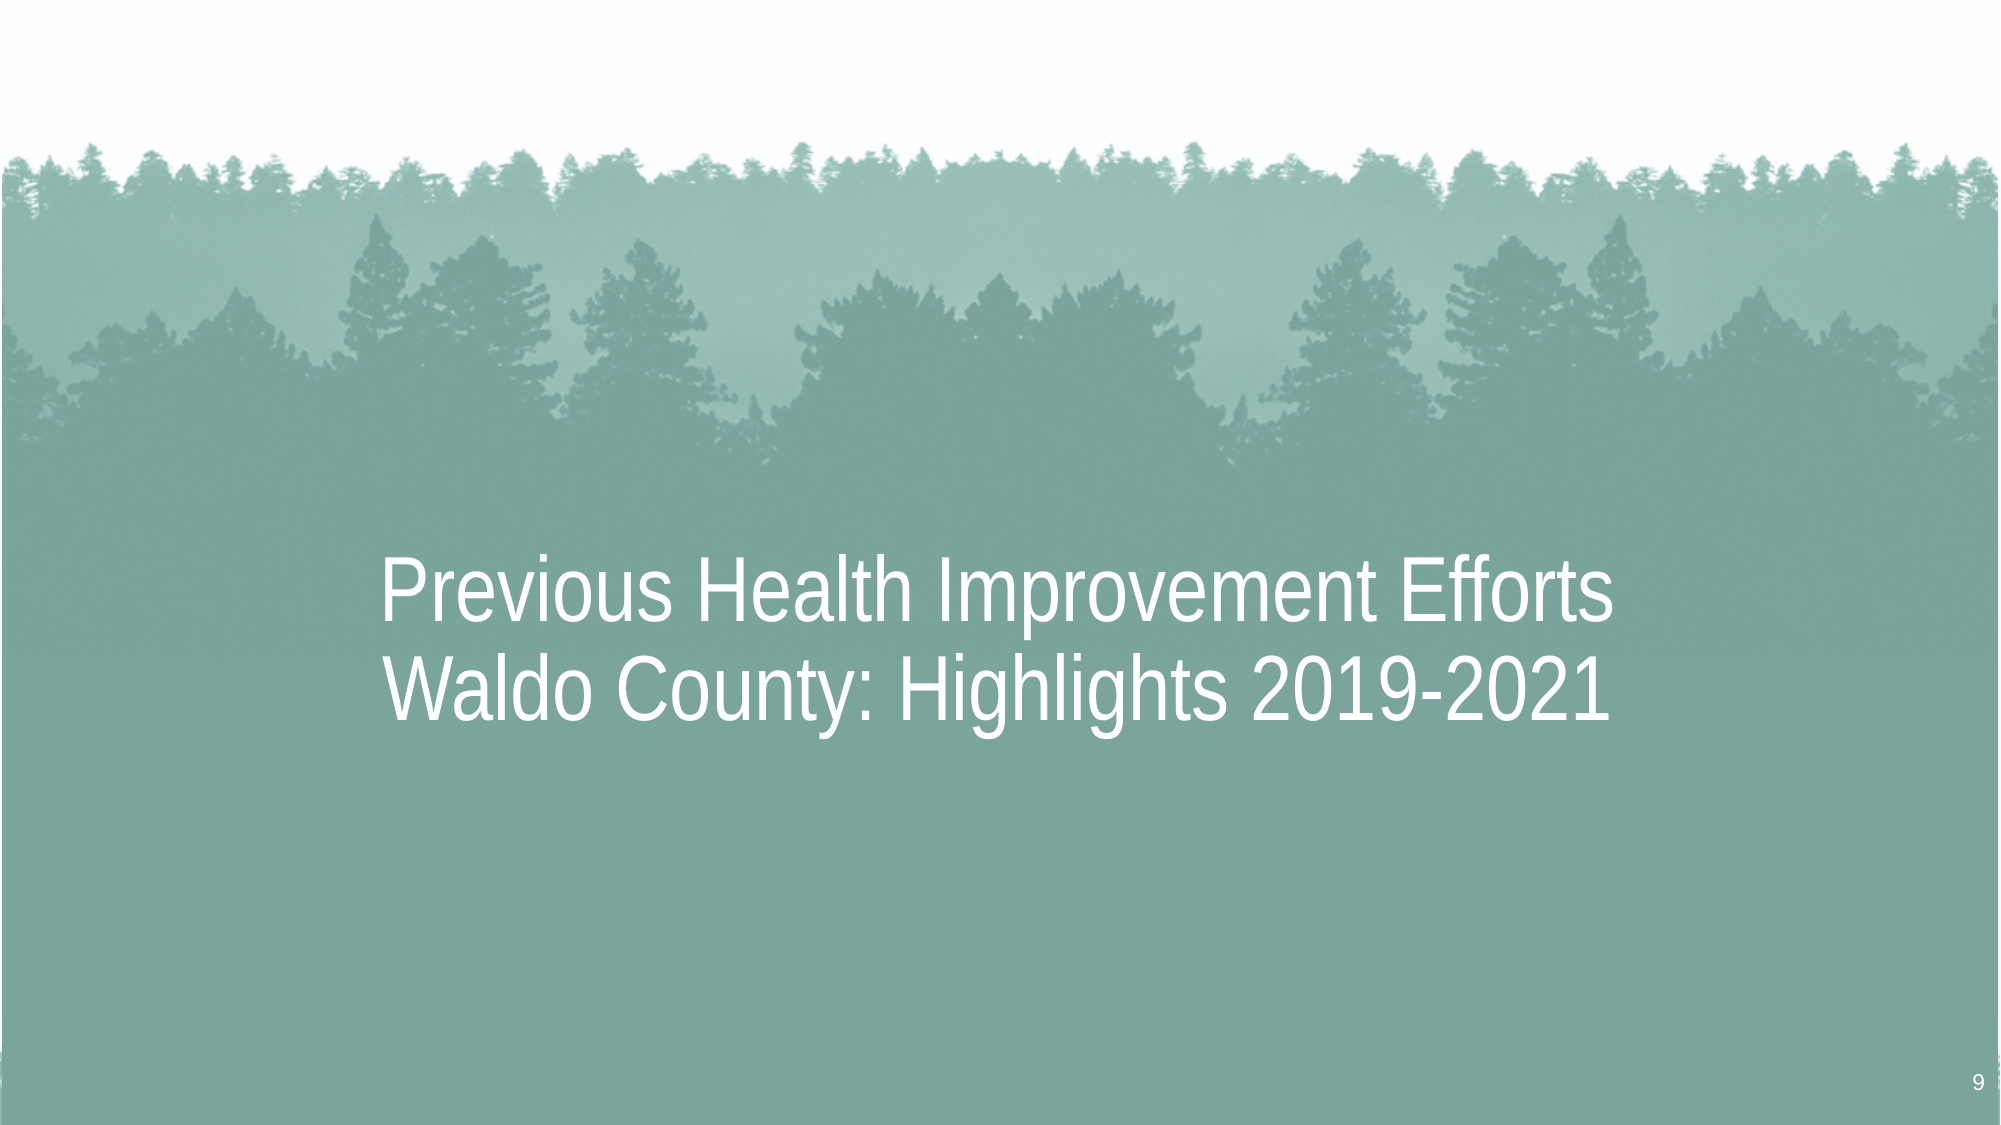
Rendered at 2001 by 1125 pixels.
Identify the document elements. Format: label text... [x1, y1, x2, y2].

title Previous Health Improvement Efforts Waldo County: Highlights 2019-2021 [136, 533, 1862, 749]
picture [0, 0, 2000, 1125]
slide_number 9 [1550, 1042, 2000, 1103]
